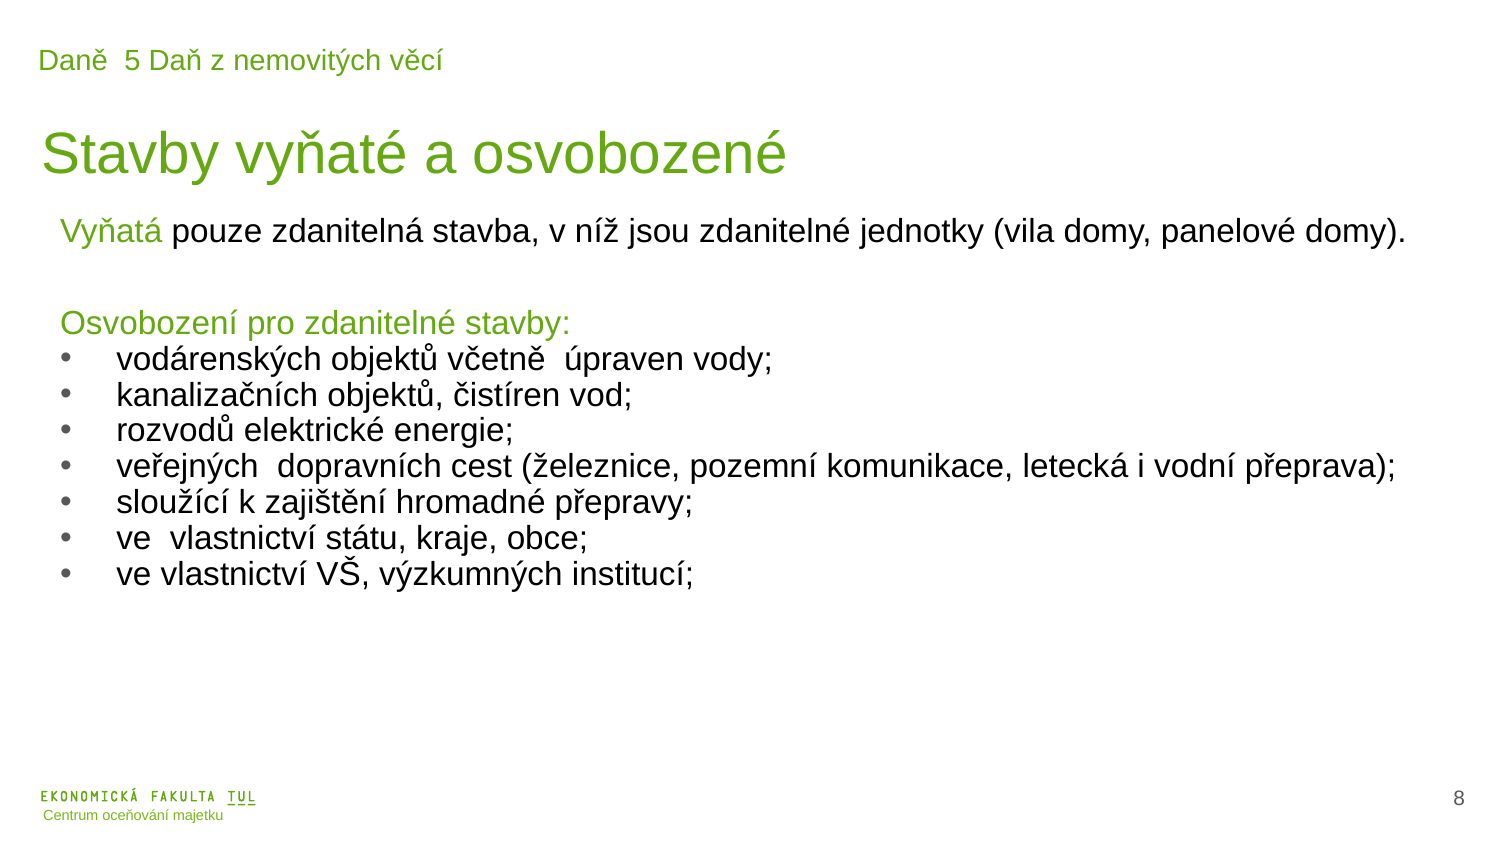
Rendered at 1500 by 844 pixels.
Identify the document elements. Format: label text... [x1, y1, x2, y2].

list Vyňatá pouze zdanitelná stavba, v níž jsou zdanitelné jednotky (vila domy, panelové domy). Osvobození pro zdanitelné stavby: vodárenských objektů včetně úpraven vody; kanalizačních objektů, čistíren vod; rozvodů elektrické energie; veřejných dopravních cest (železnice, pozemní komunikace, letecká i vodní přeprava); sloužící k zajištění hromadné přepravy; ve vlastnictví státu, kraje, obce; ve vlastnictví VŠ, výzkumných institucí; [40, 198, 1430, 723]
slide_number 9 [1424, 770, 1481, 824]
text_box Centrum oceňování majetku [43, 805, 224, 824]
list Daně 5 Daň z nemovitých věcí [18, 40, 1260, 101]
text_box Stavby vyňaté a osvobozené [41, 100, 1282, 184]
